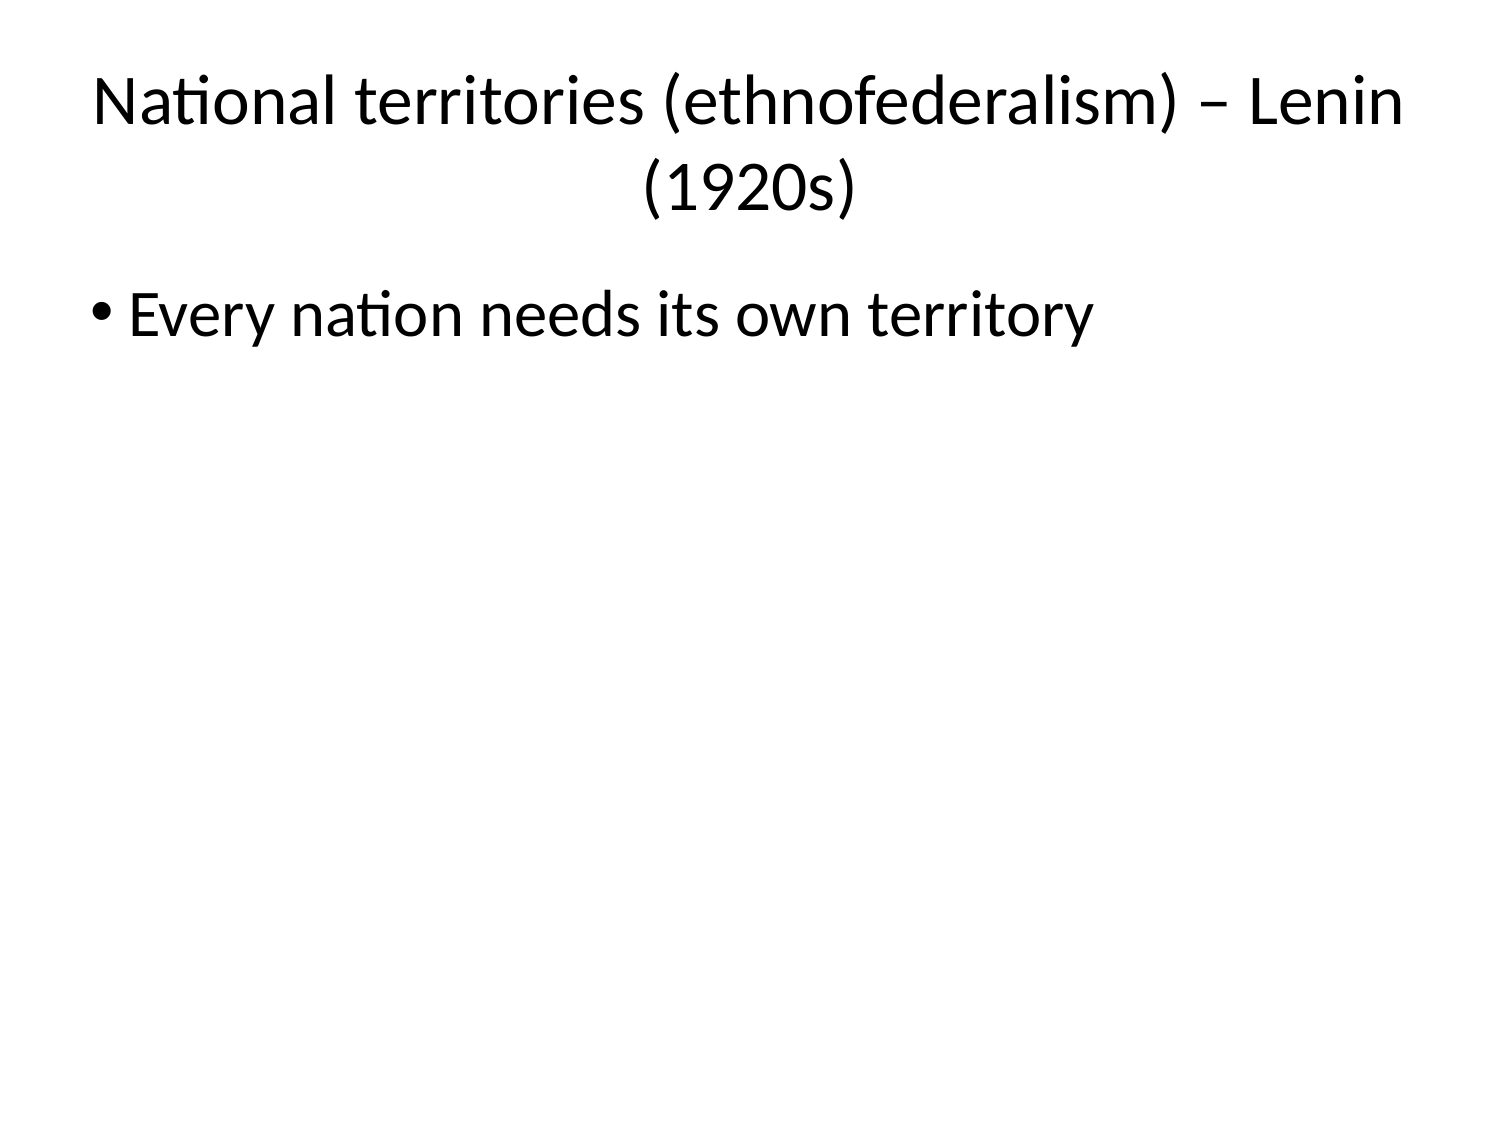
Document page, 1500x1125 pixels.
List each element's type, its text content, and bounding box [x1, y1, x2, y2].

title National territories (ethnofederalism) – Lenin (1920s) [75, 45, 1425, 233]
list Every nation needs its own territory [75, 262, 1425, 1005]
